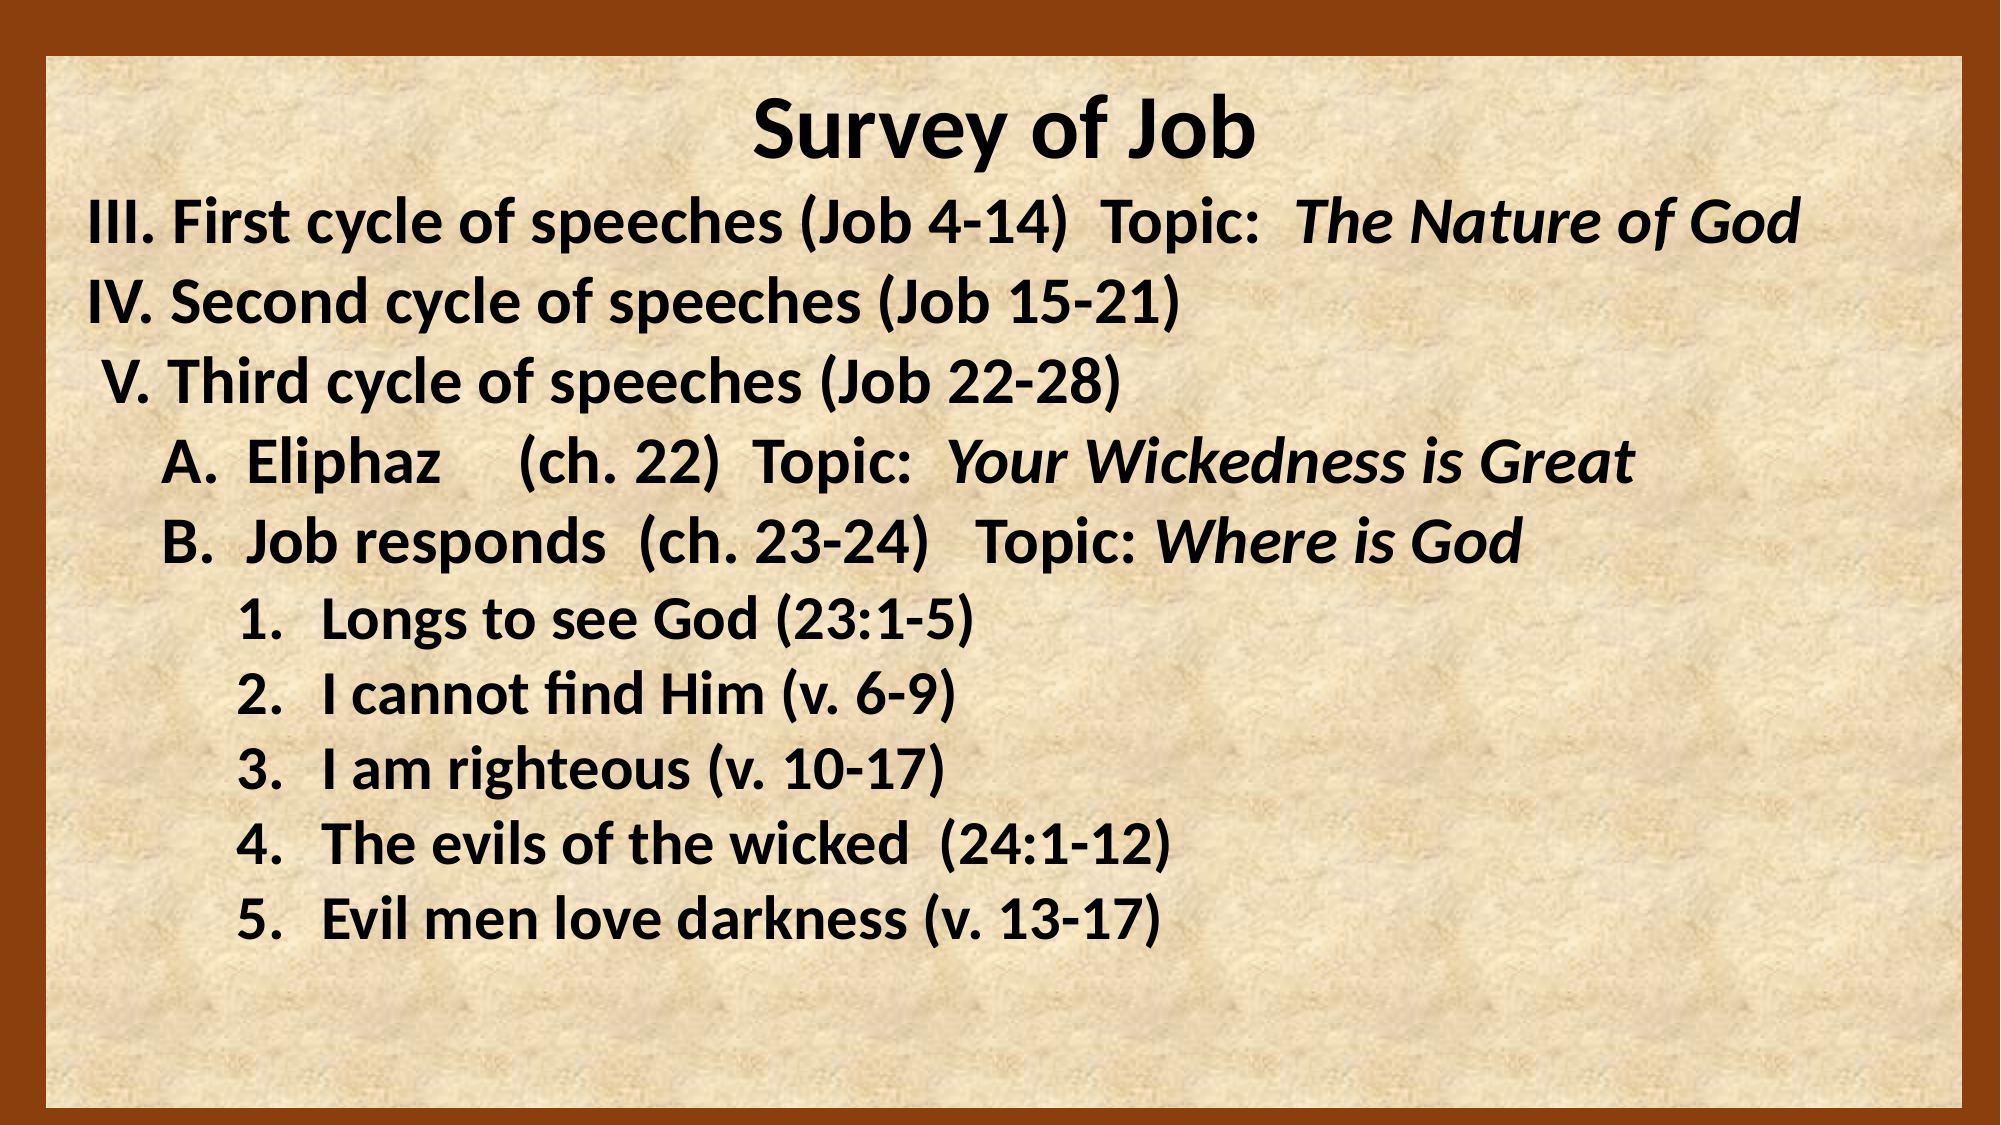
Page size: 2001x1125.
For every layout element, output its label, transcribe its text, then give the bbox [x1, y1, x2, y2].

text_box [13, 23, 1994, 1125]
slide_number 7 [1412, 1042, 1863, 1103]
picture [0, 0, 2001, 1125]
